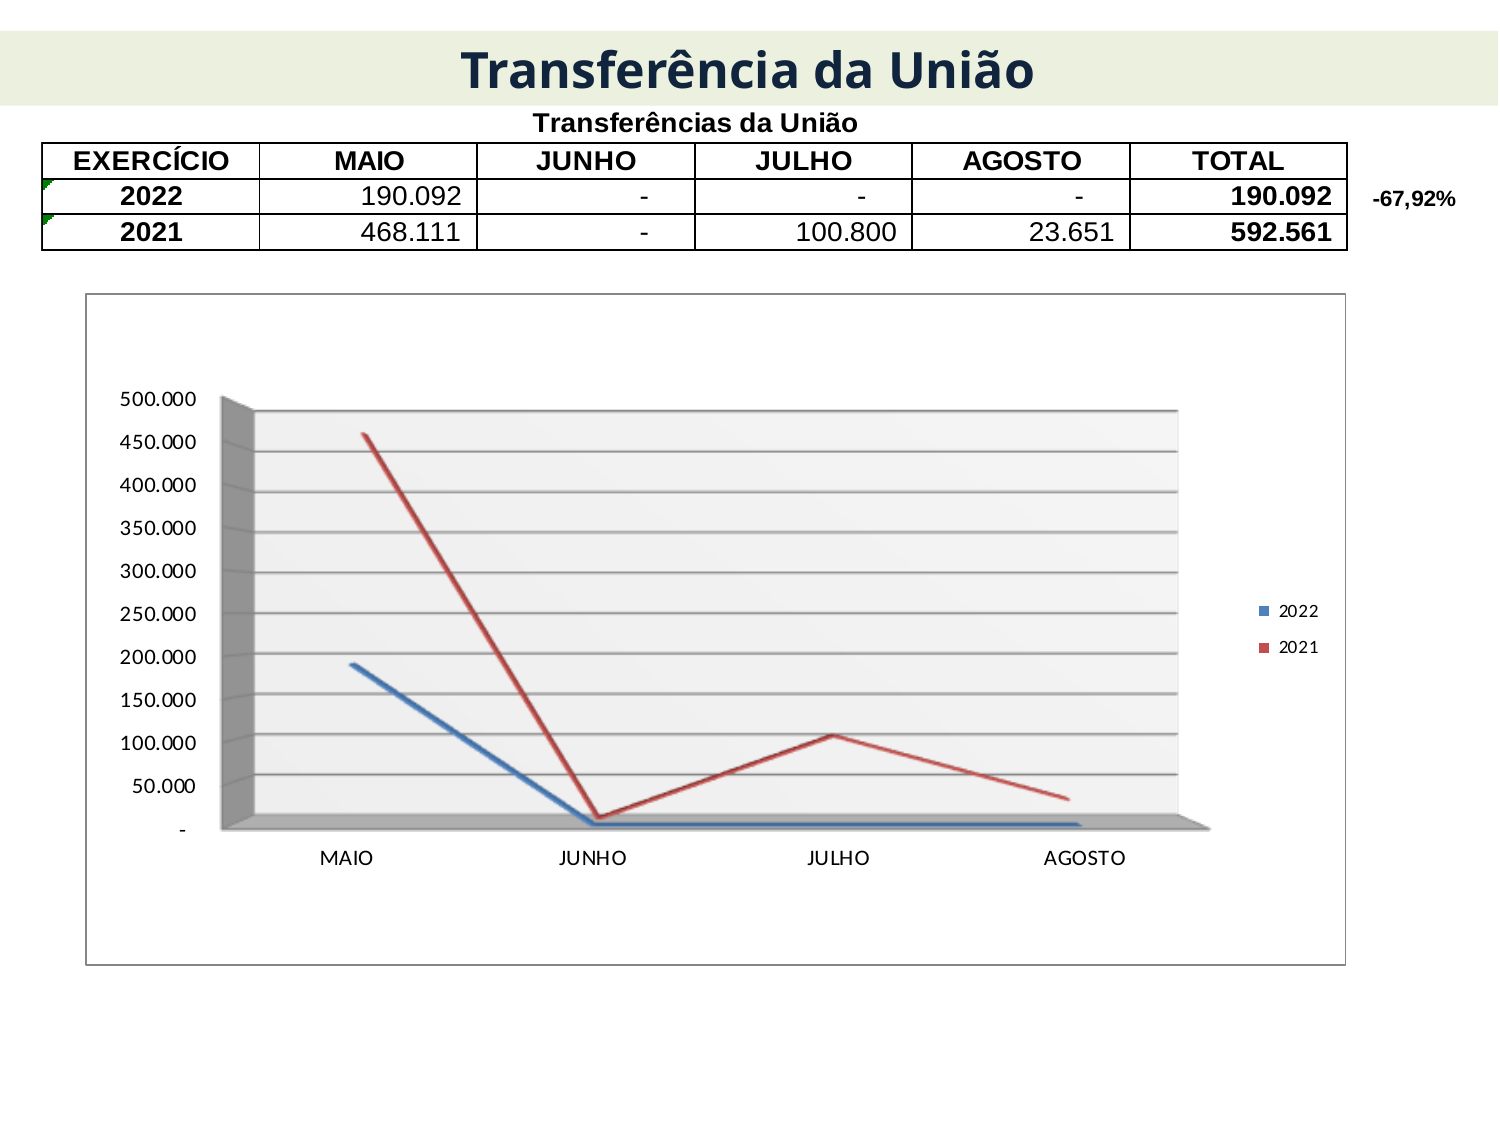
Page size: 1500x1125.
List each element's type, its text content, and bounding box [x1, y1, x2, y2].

text_box Transferência da União [0, 30, 1498, 106]
picture [41, 106, 1459, 1000]
